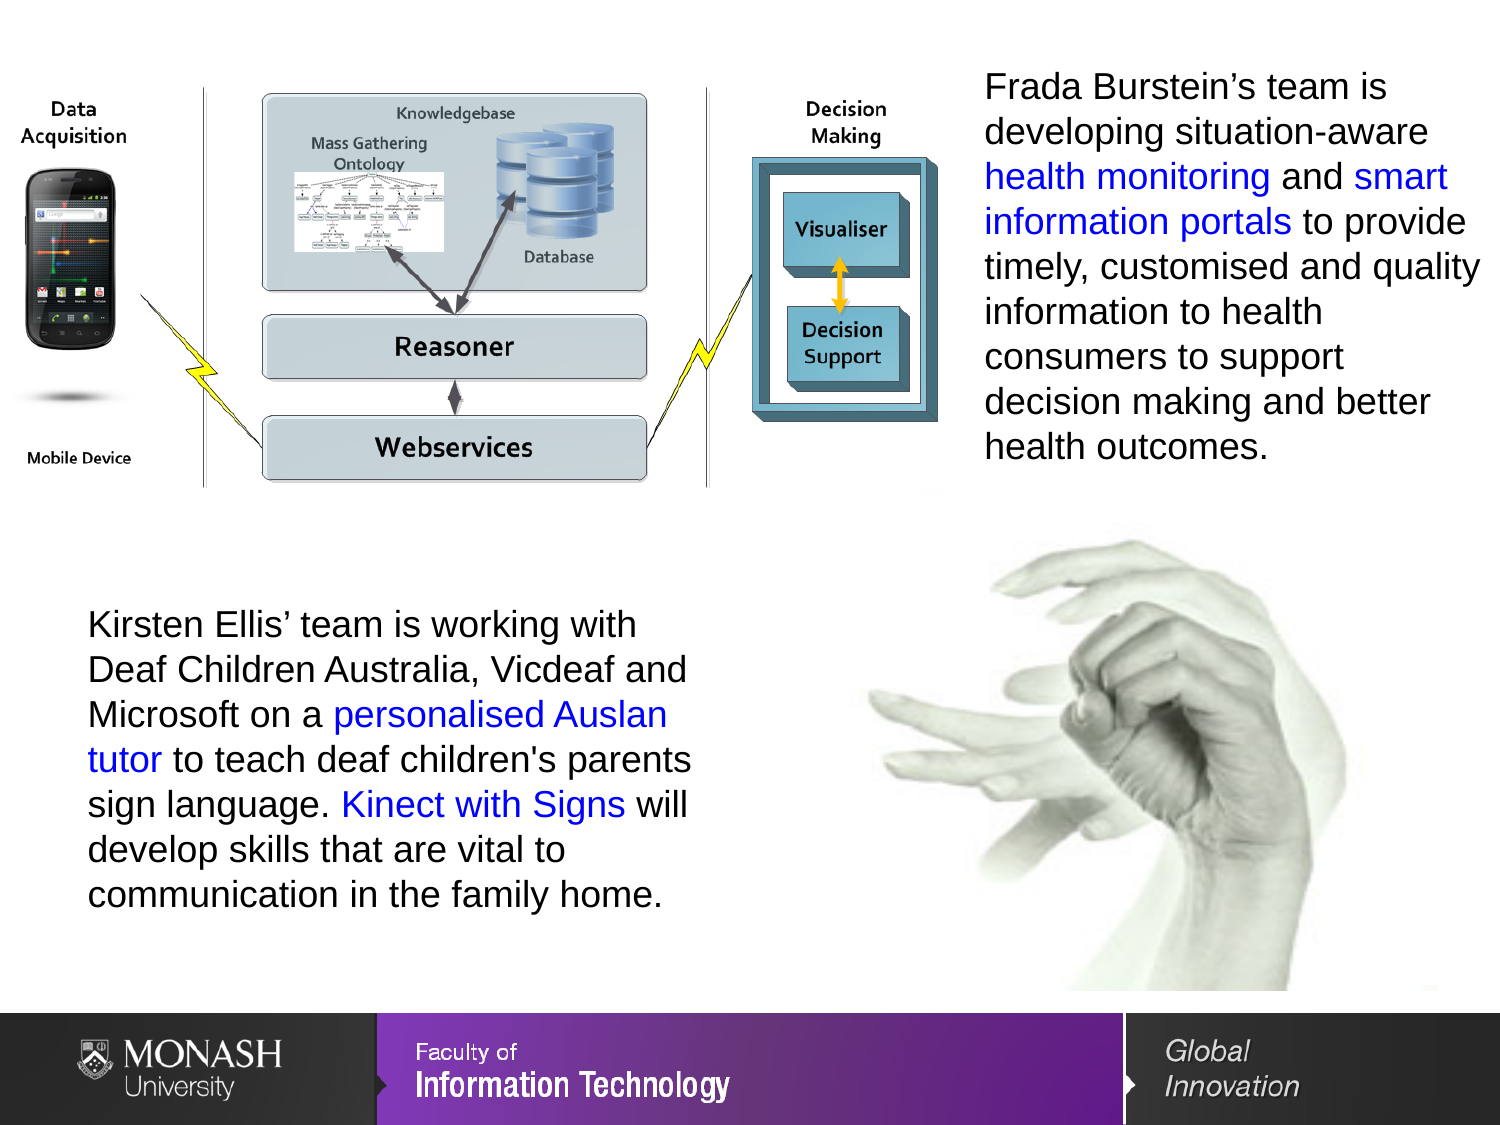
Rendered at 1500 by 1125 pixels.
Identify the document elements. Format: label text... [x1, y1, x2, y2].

list Frada Burstein’s team is developing situation-aware health monitoring and smart information portals to provide timely, customised and quality information to health consumers to support decision making and better health outcomes. [984, 62, 1497, 463]
text_box Kirsten Ellis’ team is working with Deaf Children Australia, Vicdeaf and Microsoft on a personalised Auslan tutor to teach deaf children's parents sign language. Kinect with Signs will develop skills that are vital to communication in the family home. [87, 600, 725, 925]
picture [0, 87, 1438, 991]
picture [0, 1013, 1500, 1125]
